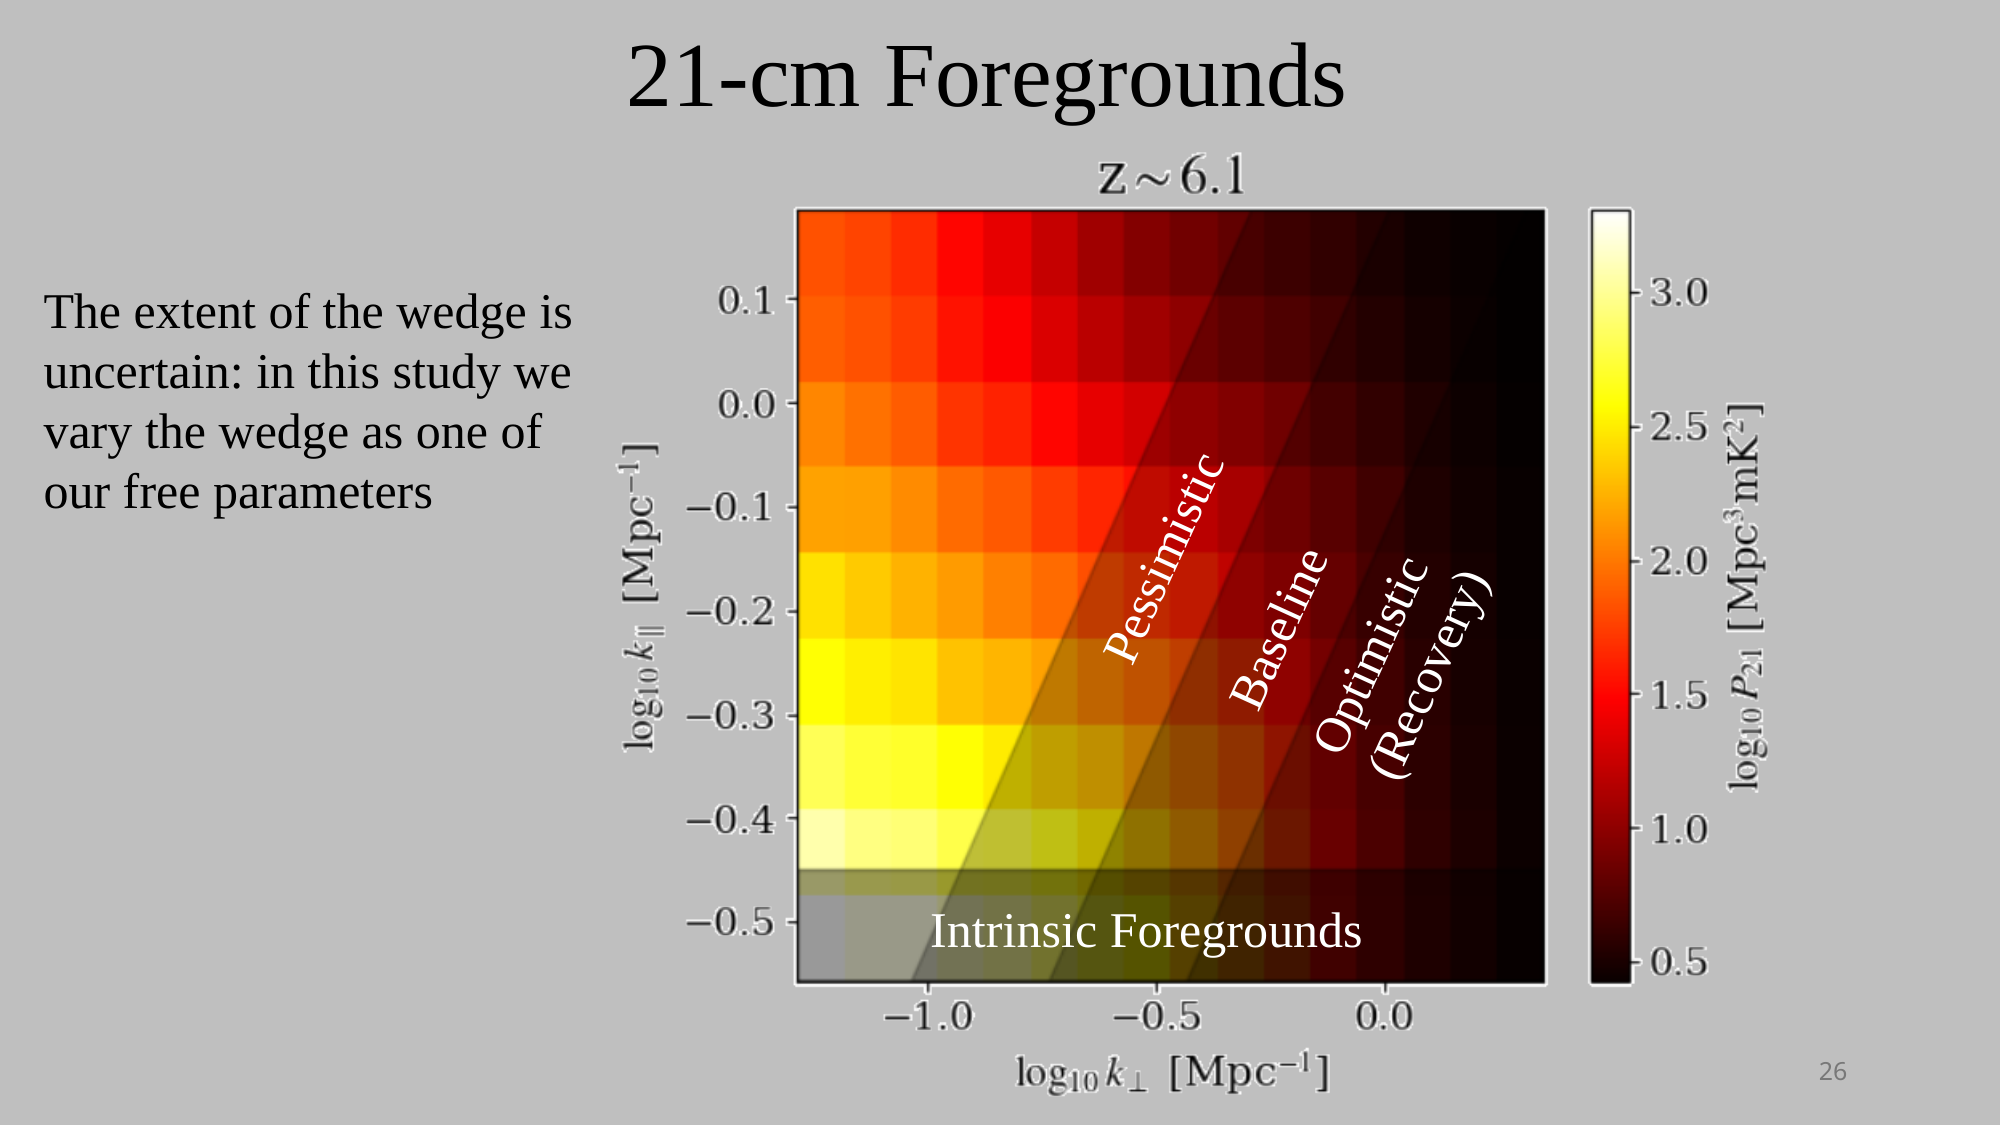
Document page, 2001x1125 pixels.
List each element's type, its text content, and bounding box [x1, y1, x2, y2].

picture [611, 143, 1790, 1107]
text_box The extent of the wedge is uncertain: in this study we vary the wedge as one of our free parameters [28, 271, 599, 527]
text_box 21-cm Foregrounds [611, 0, 1388, 143]
slide_number 26 [1790, 1042, 1863, 1103]
